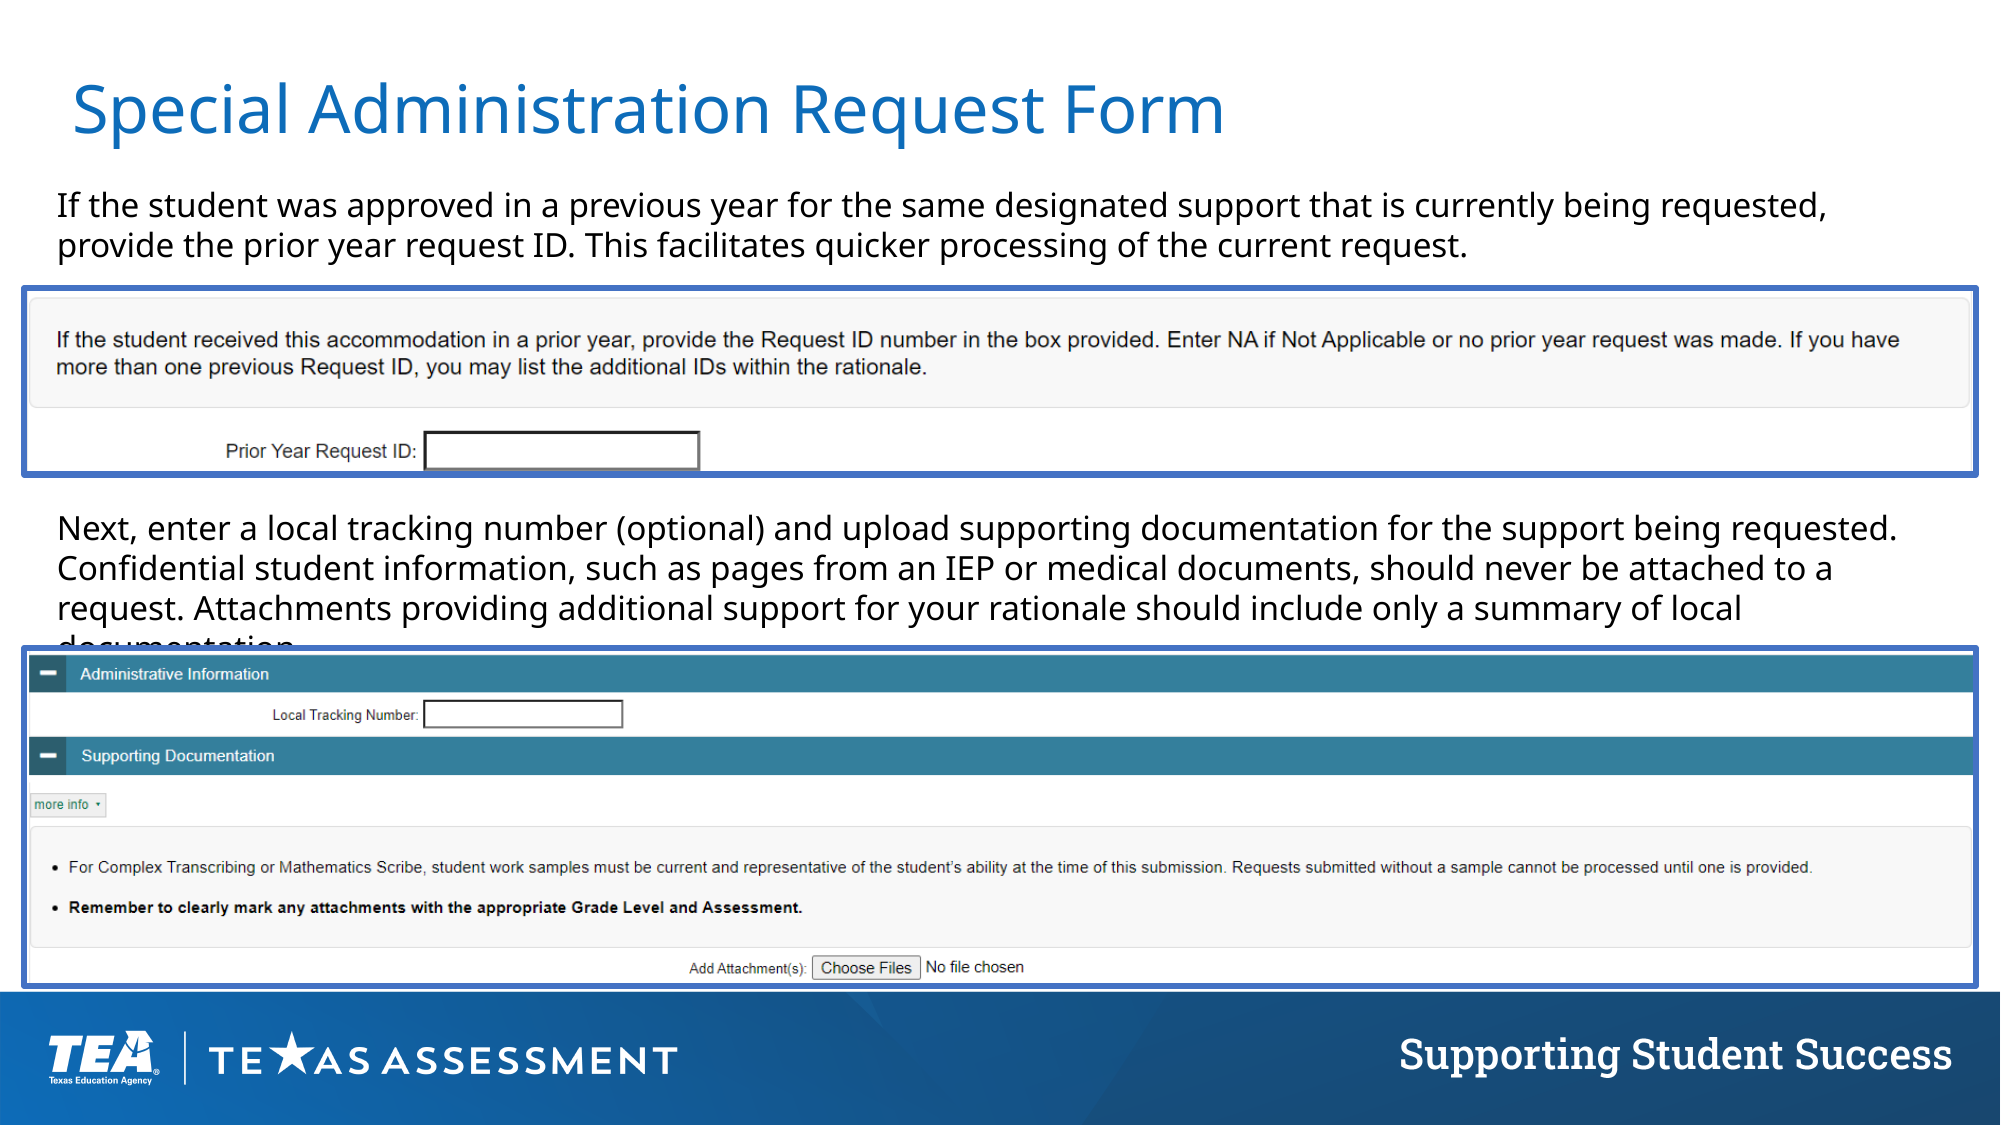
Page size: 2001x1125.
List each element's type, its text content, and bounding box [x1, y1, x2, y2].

text_box If the student was approved in a previous year for the same designated support that is currently being requested, provide the prior year request ID. This facilitates quicker processing of the current request. [41, 176, 1959, 285]
text_box Next, enter a local tracking number (optional) and upload supporting documentation for the support being requested. Confidential student information, such as pages from an IEP or medical documents, should never be attached to a request. Attachments providing additional support for your rationale should include only a summary of local documentation. [41, 499, 1959, 645]
picture [0, 0, 2001, 1125]
title Special Administration Request Form [57, 59, 1783, 176]
